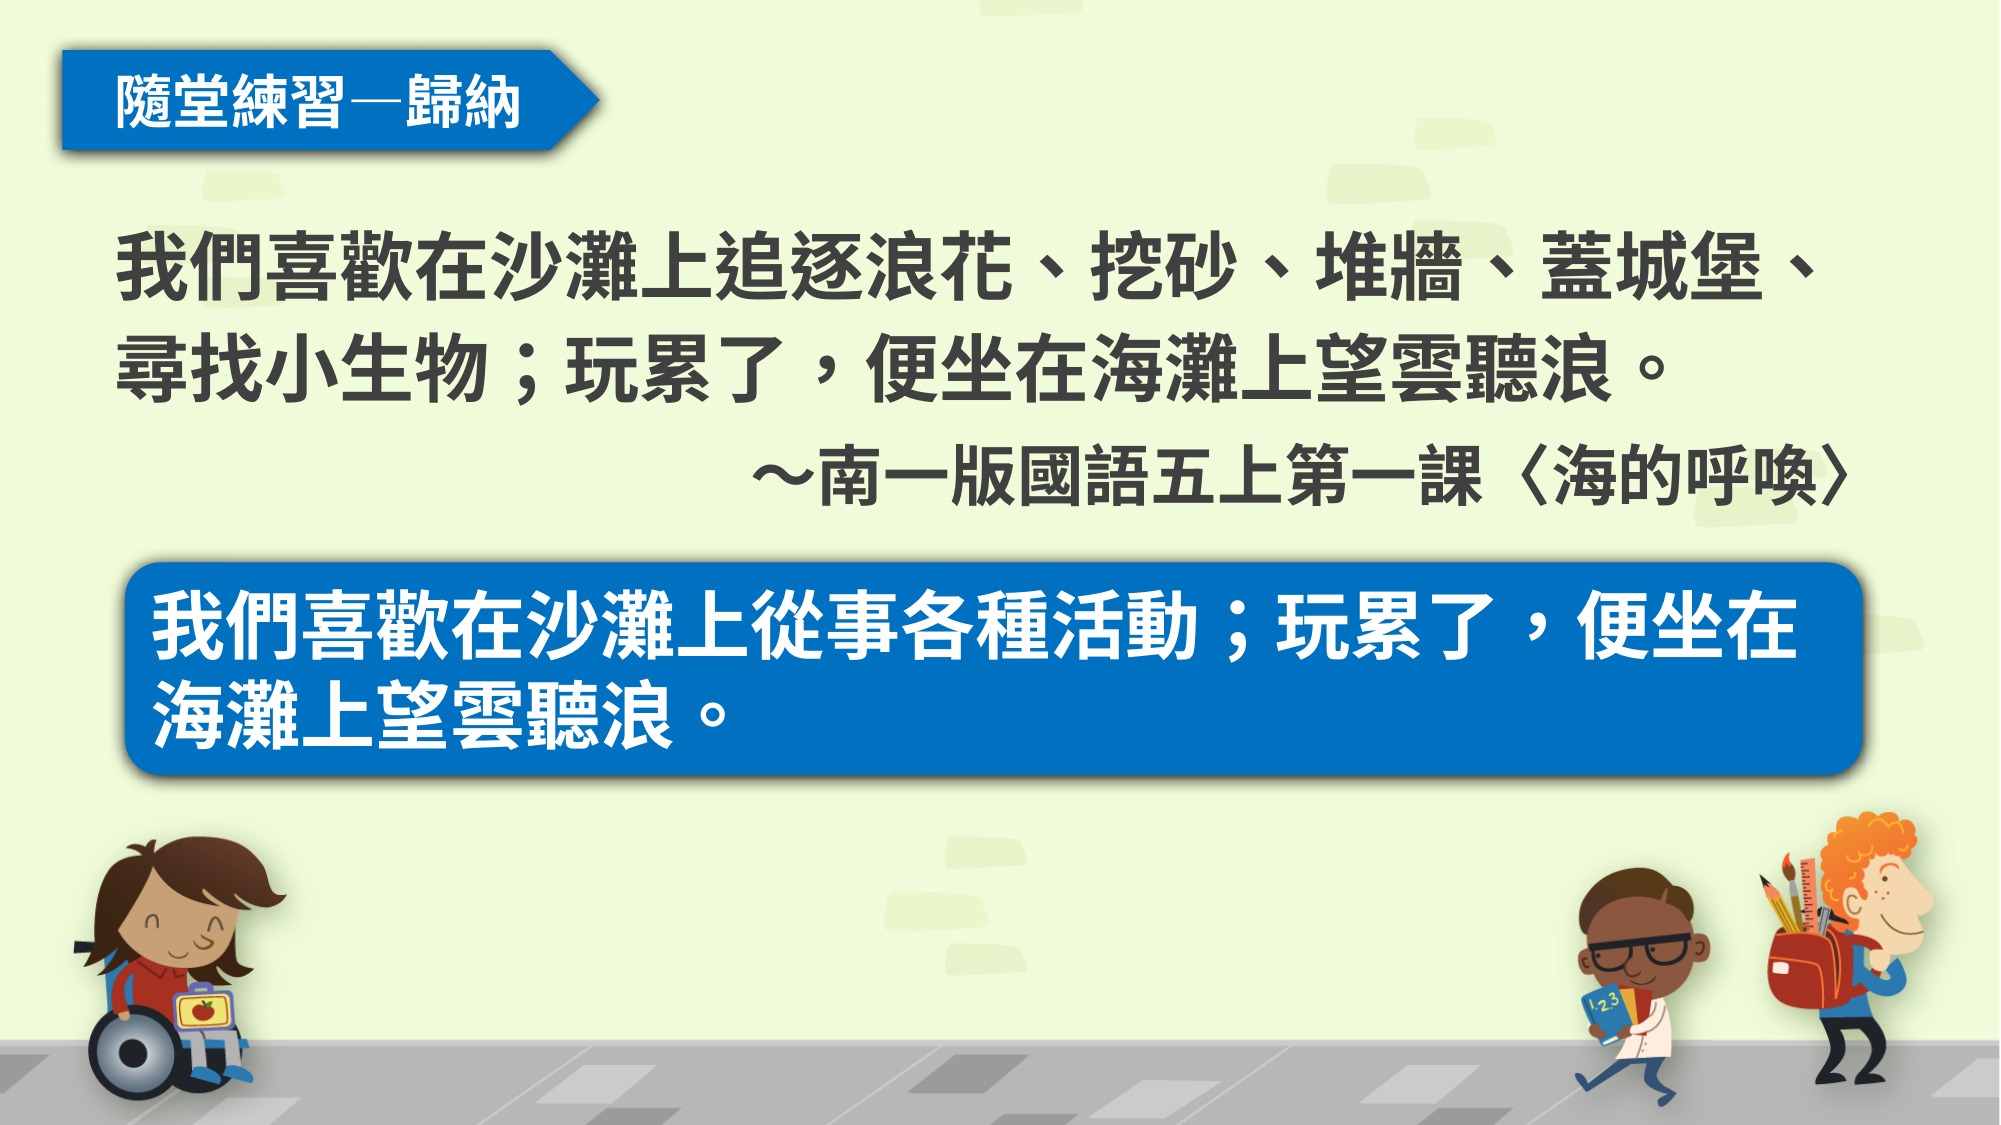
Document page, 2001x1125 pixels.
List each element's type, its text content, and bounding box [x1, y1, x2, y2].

list 我們喜歡在沙灘上追逐浪花、挖砂、堆牆、蓋城堡、尋找小生物；玩累了，便坐在海灘上望雲聽浪。 ～南一版國語五上第一課〈海的呼喚〉 [99, 200, 1900, 638]
text_box 隨堂練習—歸納 [61, 48, 602, 152]
picture [0, 0, 2000, 1125]
text_box 我們喜歡在沙灘上從事各種活動；玩累了，便坐在海灘上望雲聽浪。 [123, 561, 1864, 776]
